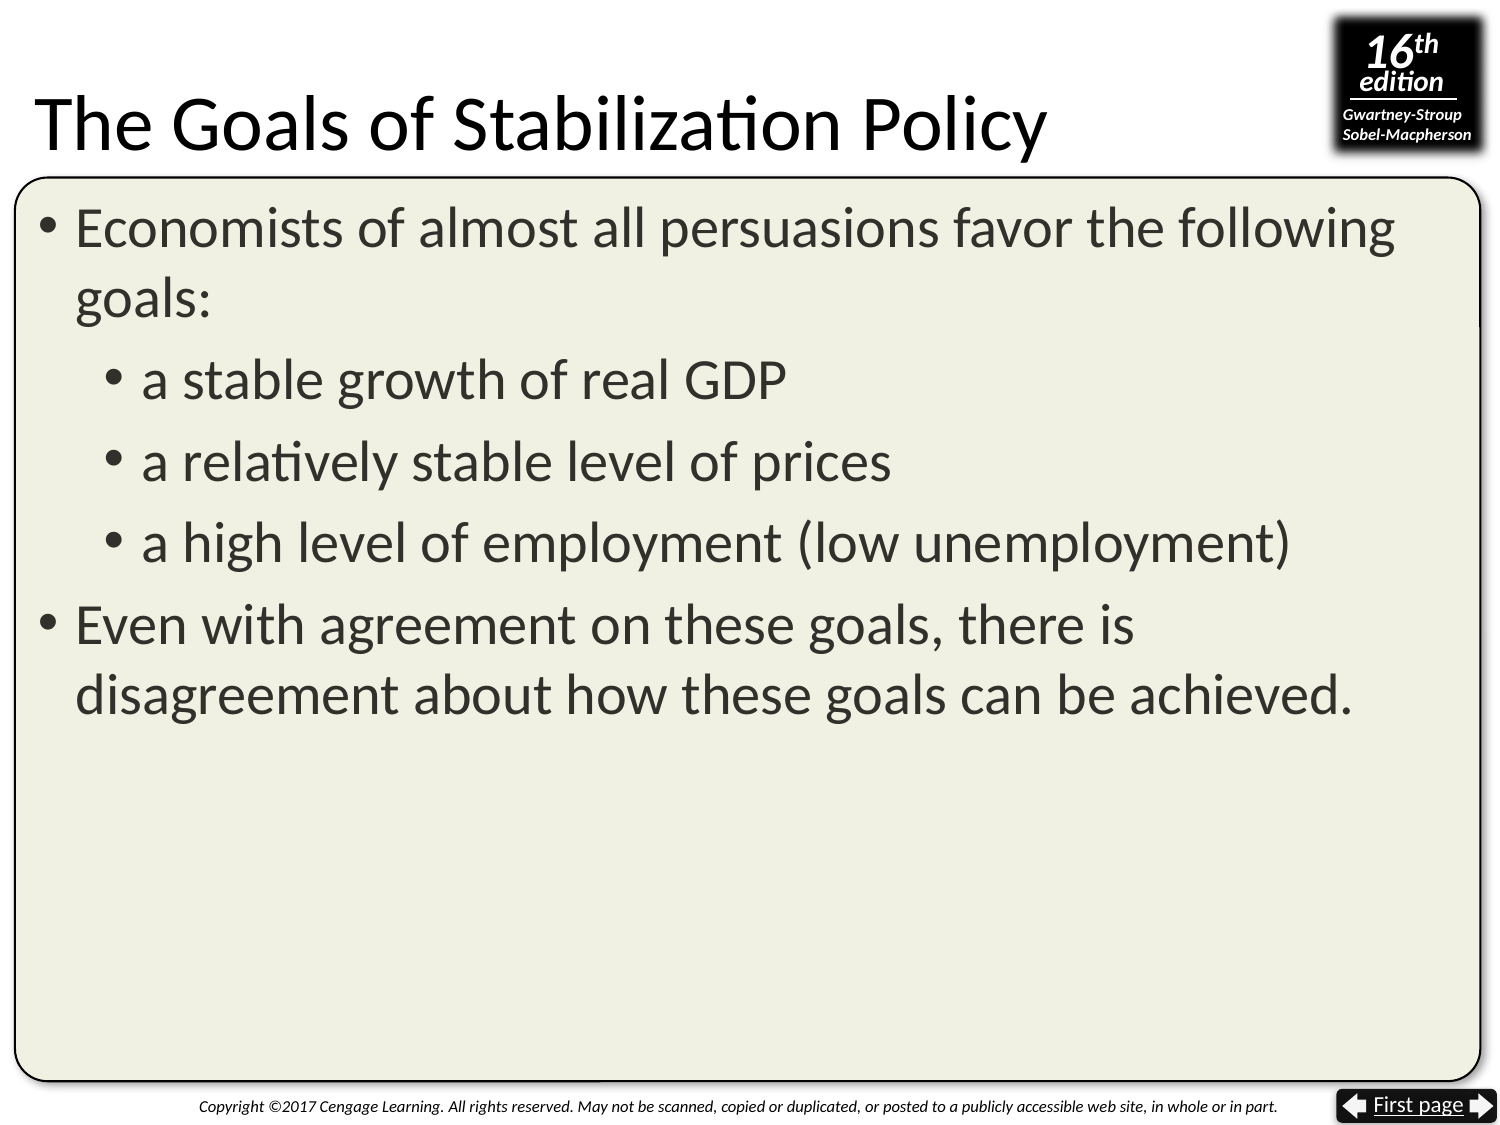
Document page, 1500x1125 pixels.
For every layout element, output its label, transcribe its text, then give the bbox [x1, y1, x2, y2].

title The Goals of Stabilization Policy [19, 64, 1481, 180]
list Economists of almost all persuasions favor the following goals: a stable growth of real GDP a relatively stable level of prices a high level of employment (low unemployment) Even with agreement on these goals, there is disagreement about how these goals can be achieved. [23, 181, 1481, 781]
